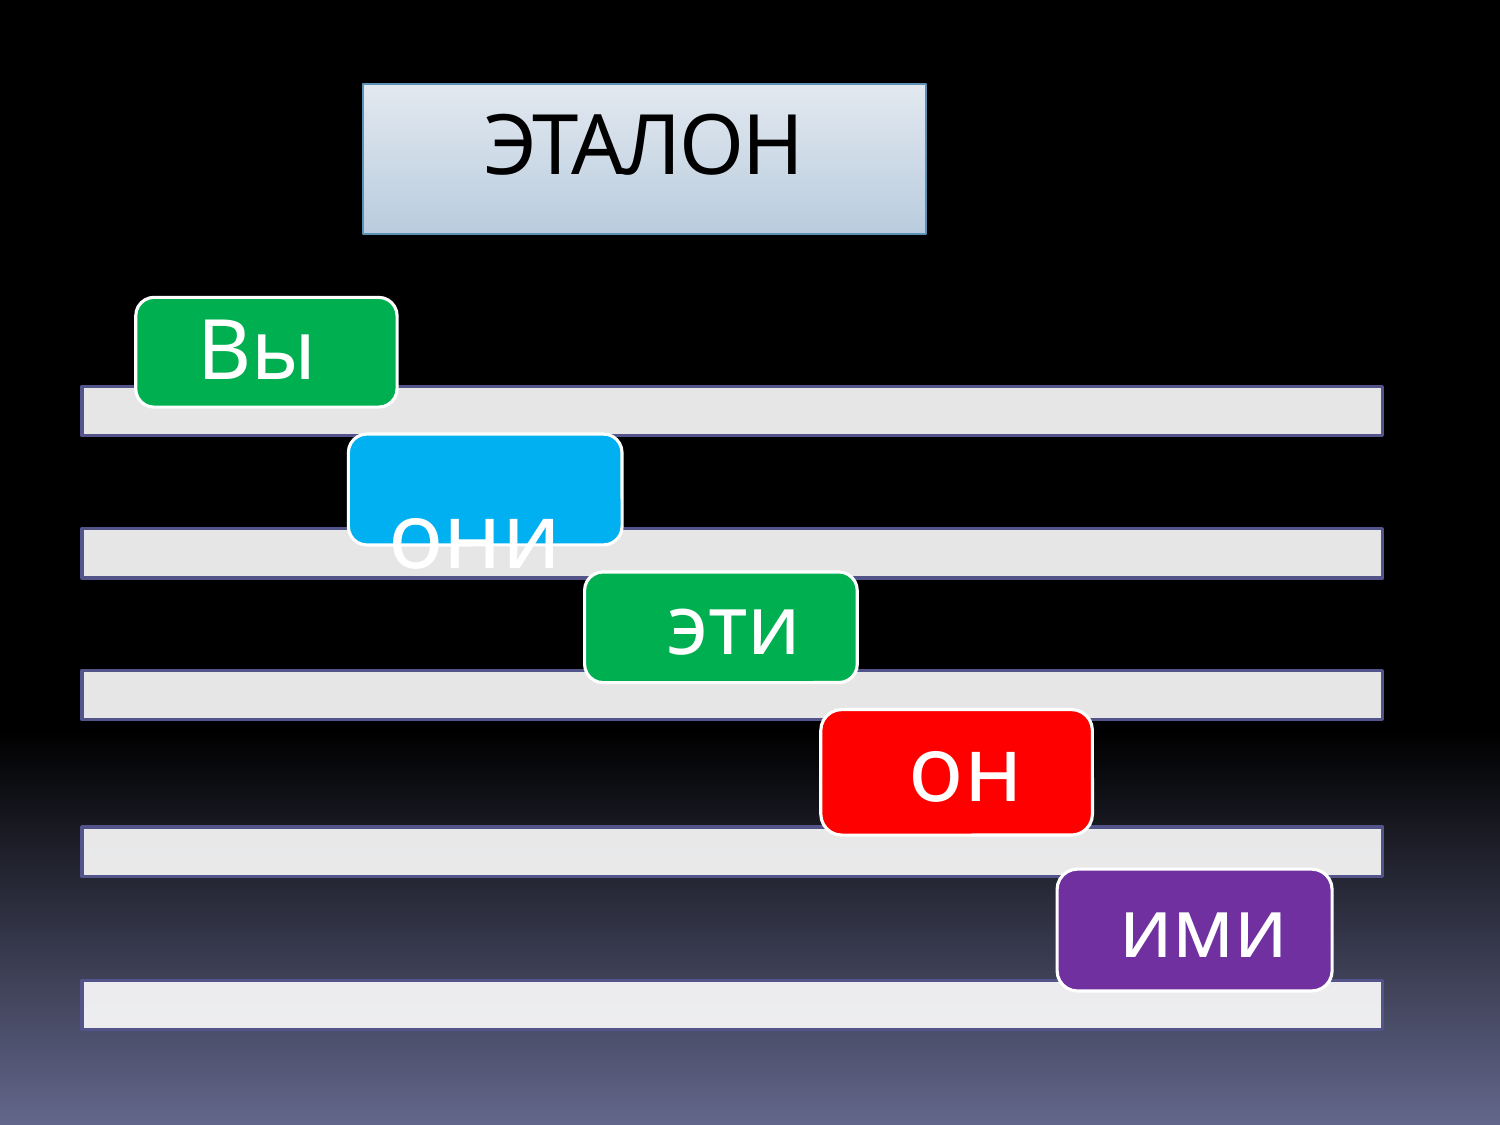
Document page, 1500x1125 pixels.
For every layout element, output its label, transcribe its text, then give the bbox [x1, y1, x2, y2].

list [81, 292, 1384, 1044]
title ЭТАЛОН [362, 83, 927, 235]
